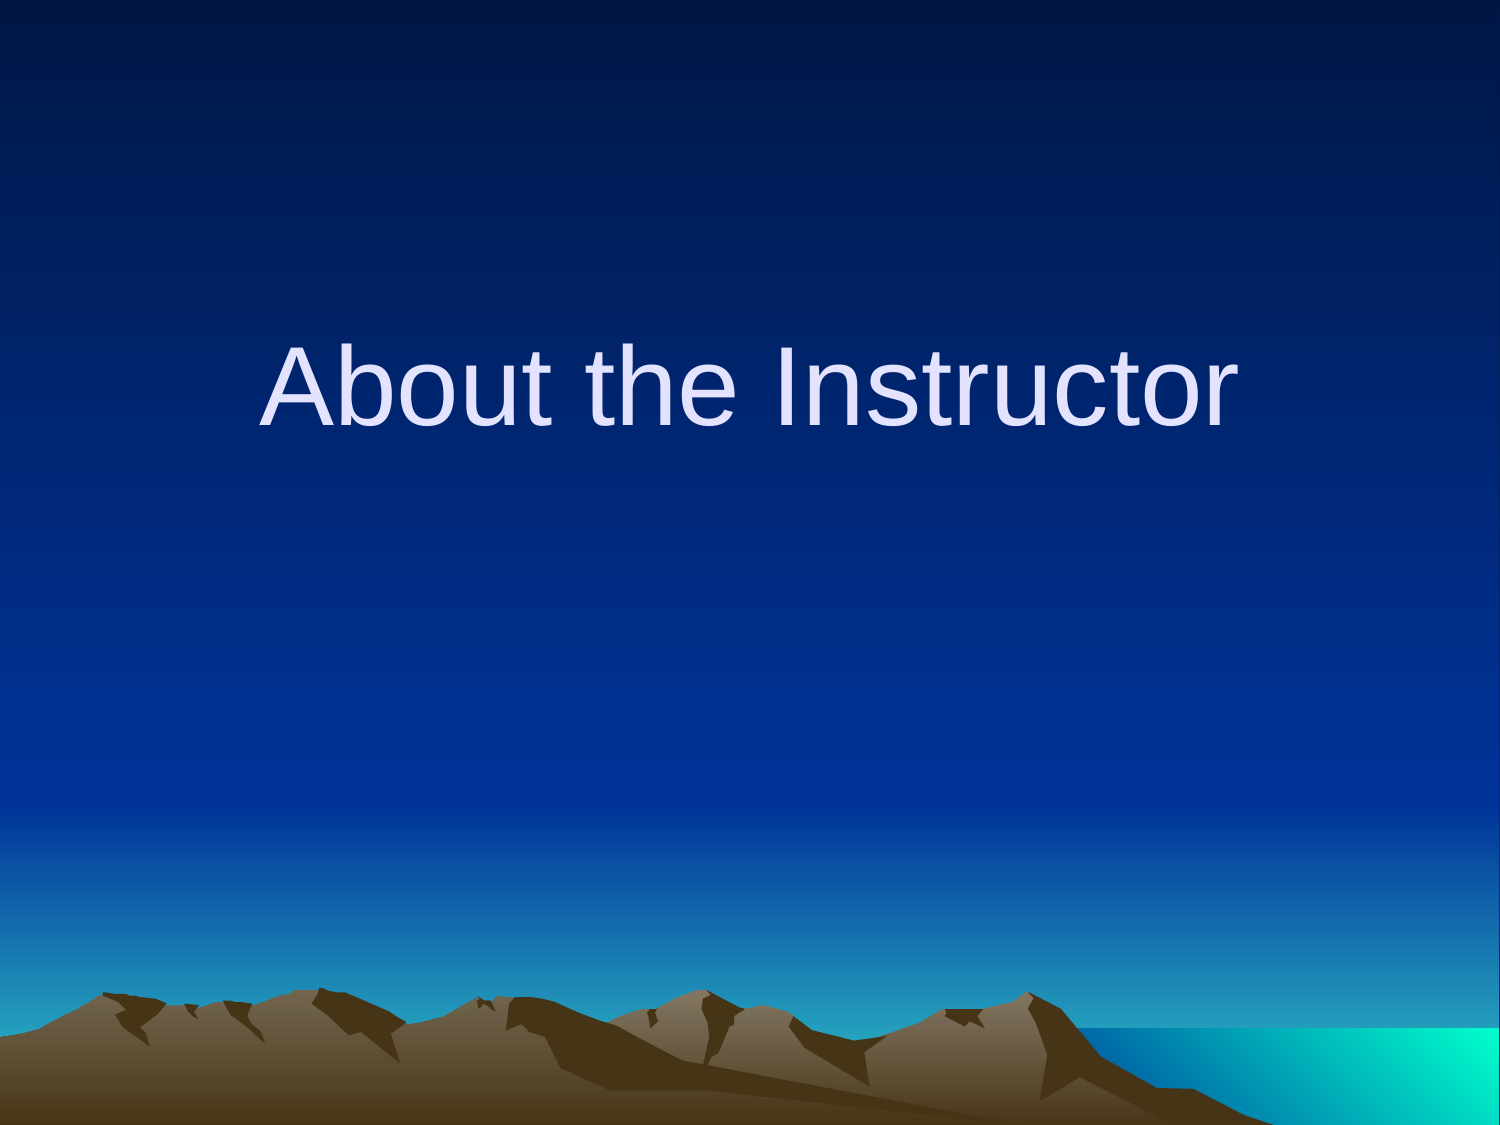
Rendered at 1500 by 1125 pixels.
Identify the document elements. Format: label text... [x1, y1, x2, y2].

title About the Instructor [74, 237, 1426, 523]
